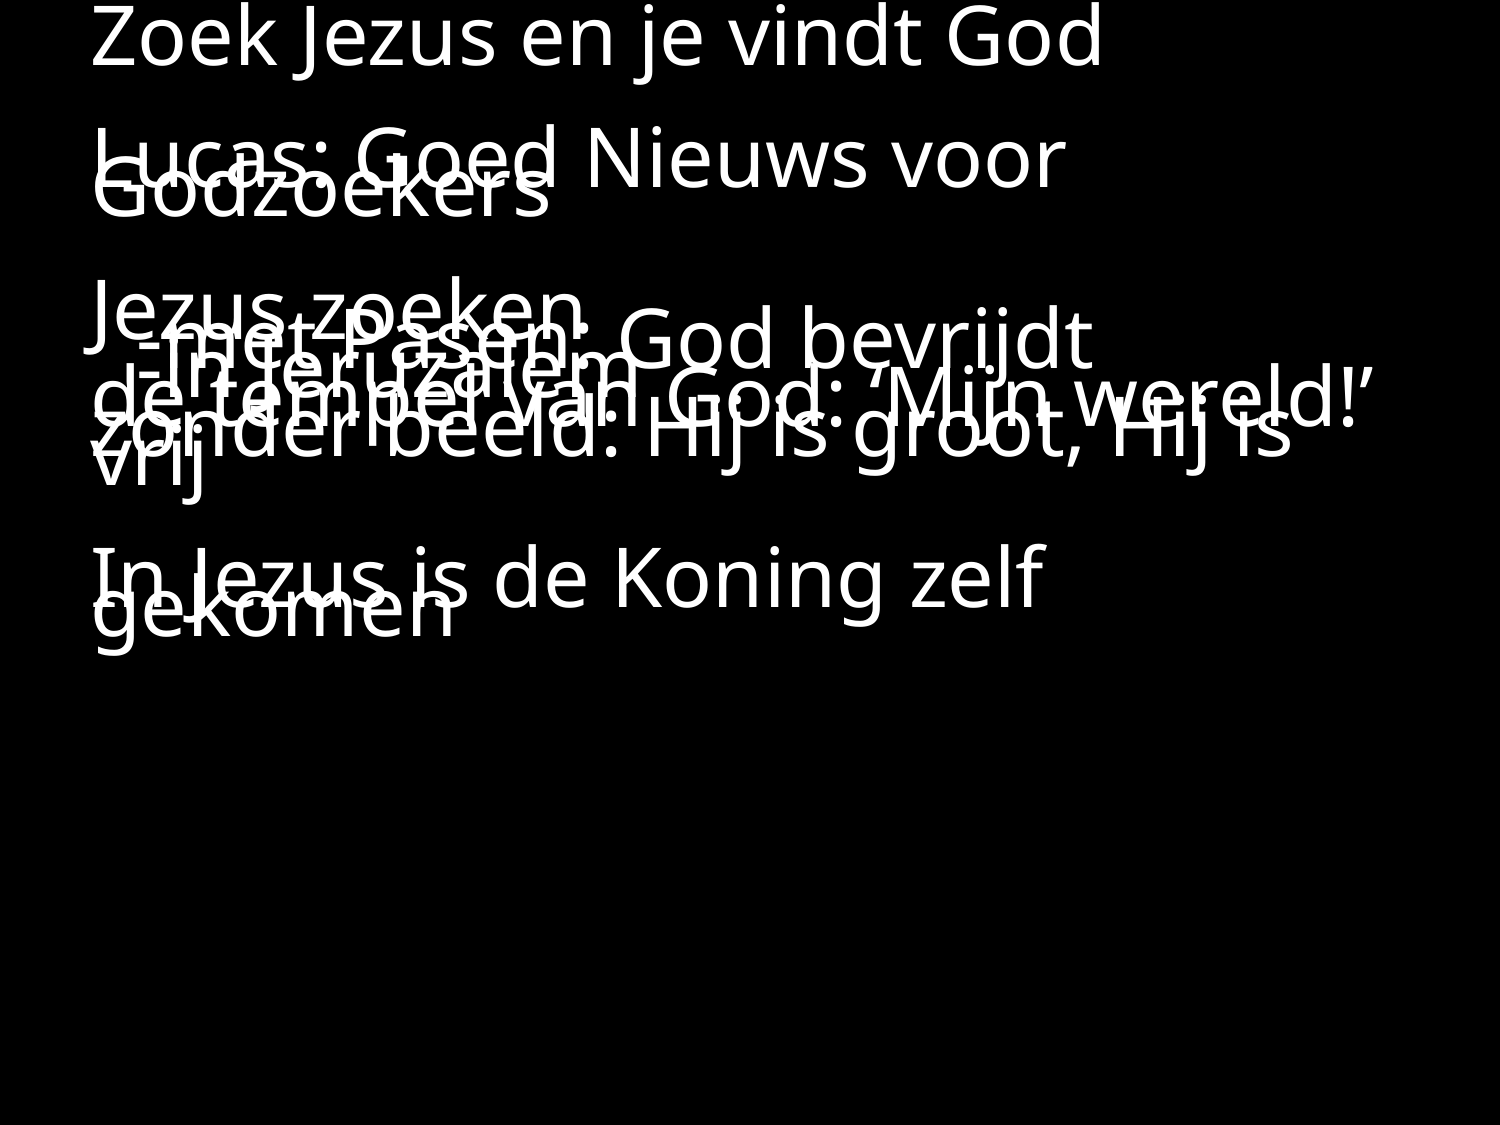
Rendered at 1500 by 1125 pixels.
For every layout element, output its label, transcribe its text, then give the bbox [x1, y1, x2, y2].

list Zoek Jezus en je vindt God Lucas: Goed Nieuws voor Godzoekers Jezus zoeken -met Pasen: God bevrijdt -in Jeruzalem de tempel van God: ‘Mijn wereld!’ zonder beeld: Hij is groot, Hij is vrij In Jezus is de Koning zelf gekomen [75, 45, 1425, 1005]
